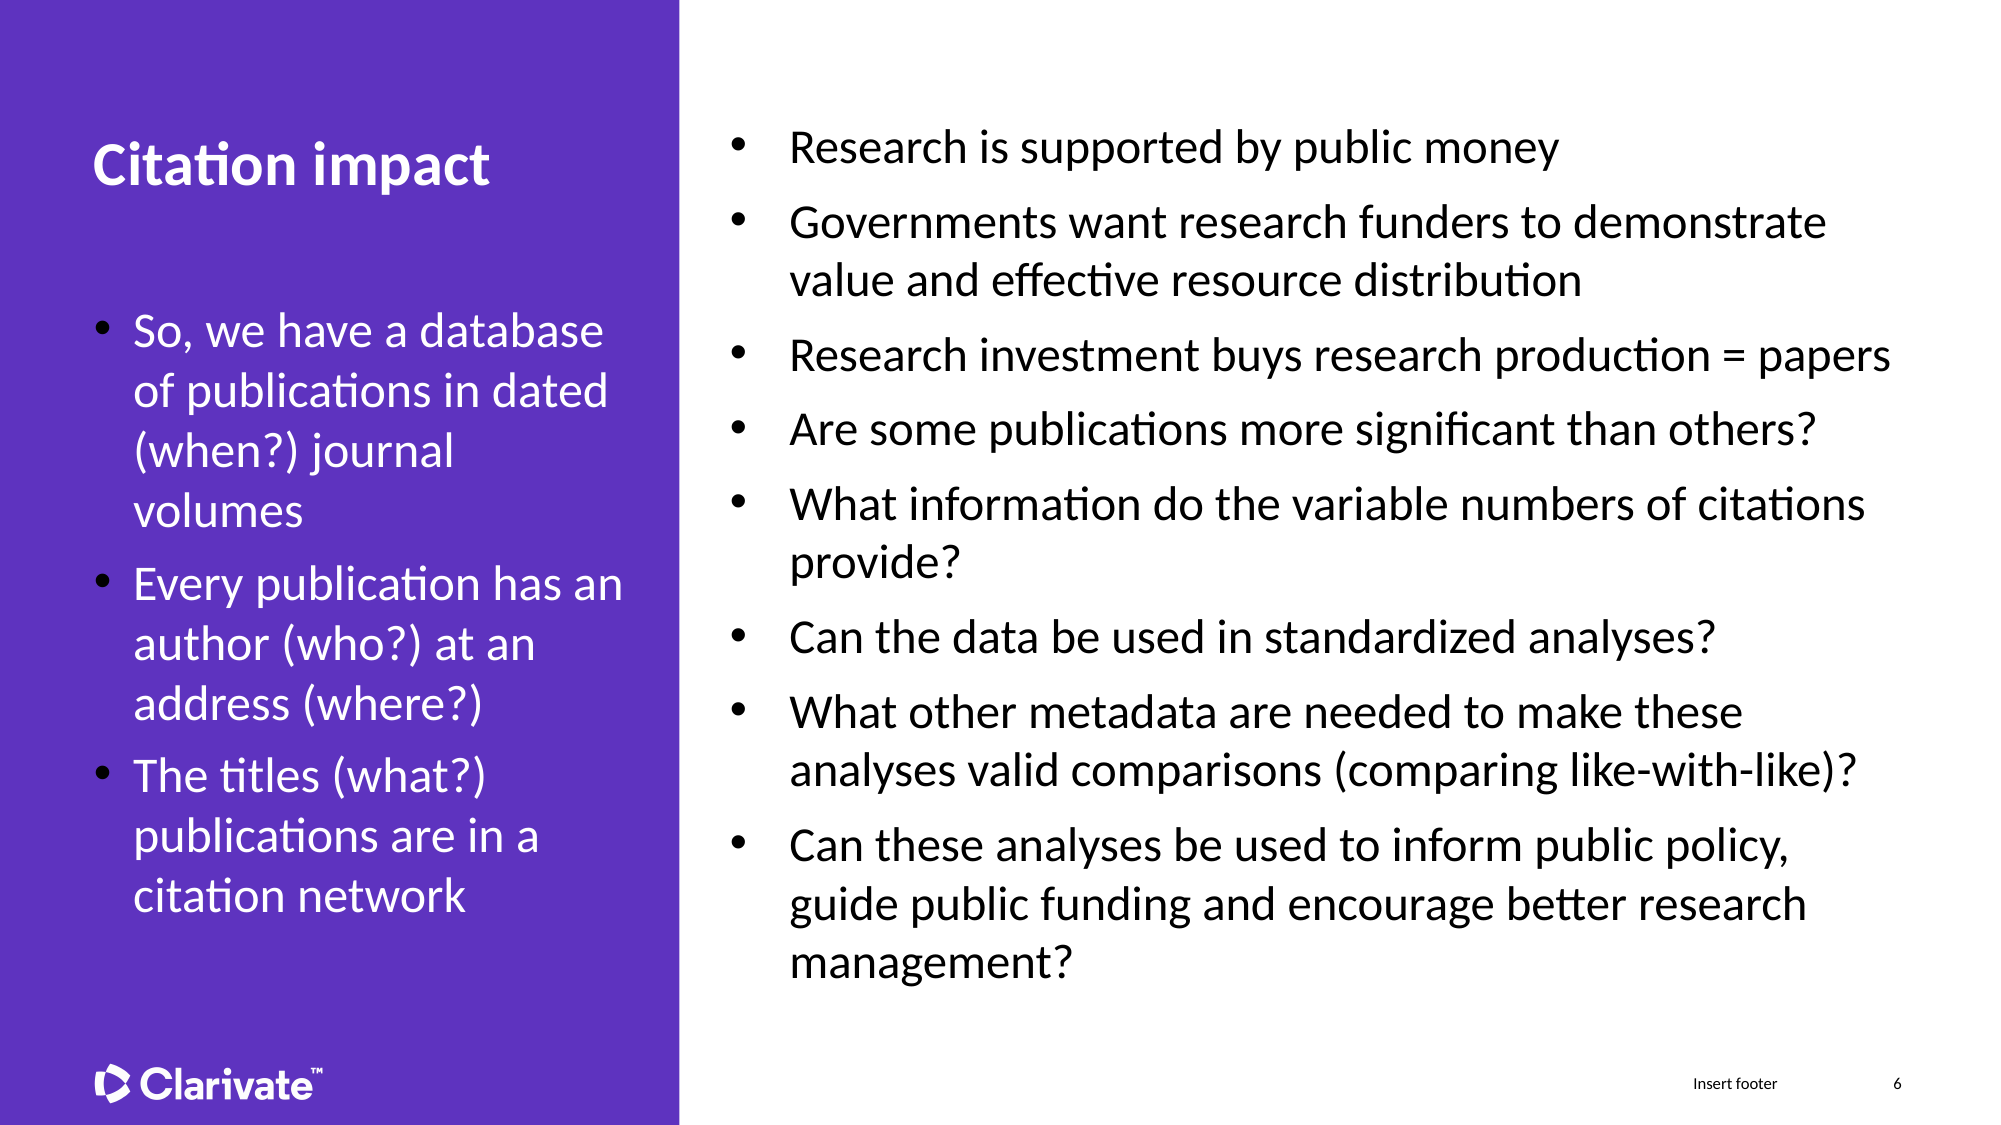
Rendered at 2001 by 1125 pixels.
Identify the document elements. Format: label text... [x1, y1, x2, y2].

list Research is supported by public money Governments want research funders to demonstrate value and effective resource distribution Research investment buys research production = papers Are some publications more significant than others? What information do the variable numbers of citations provide? Can the data be used in standardized analyses? What other metadata are needed to make these analyses valid comparisons (comparing like-with-like)? Can these analyses be used to inform public policy, guide public funding and encourage better research management? [729, 114, 1902, 1058]
list So, we have a database of publications in dated (when?) journal volumes Every publication has an author (who?) at an address (where?) The titles (what?) publications are in a citation network [94, 297, 631, 1044]
slide_number 6 [1854, 1073, 1902, 1100]
picture [74, 1043, 343, 1124]
footer Insert footer [1102, 1073, 1778, 1103]
title Citation impact [94, 133, 631, 199]
